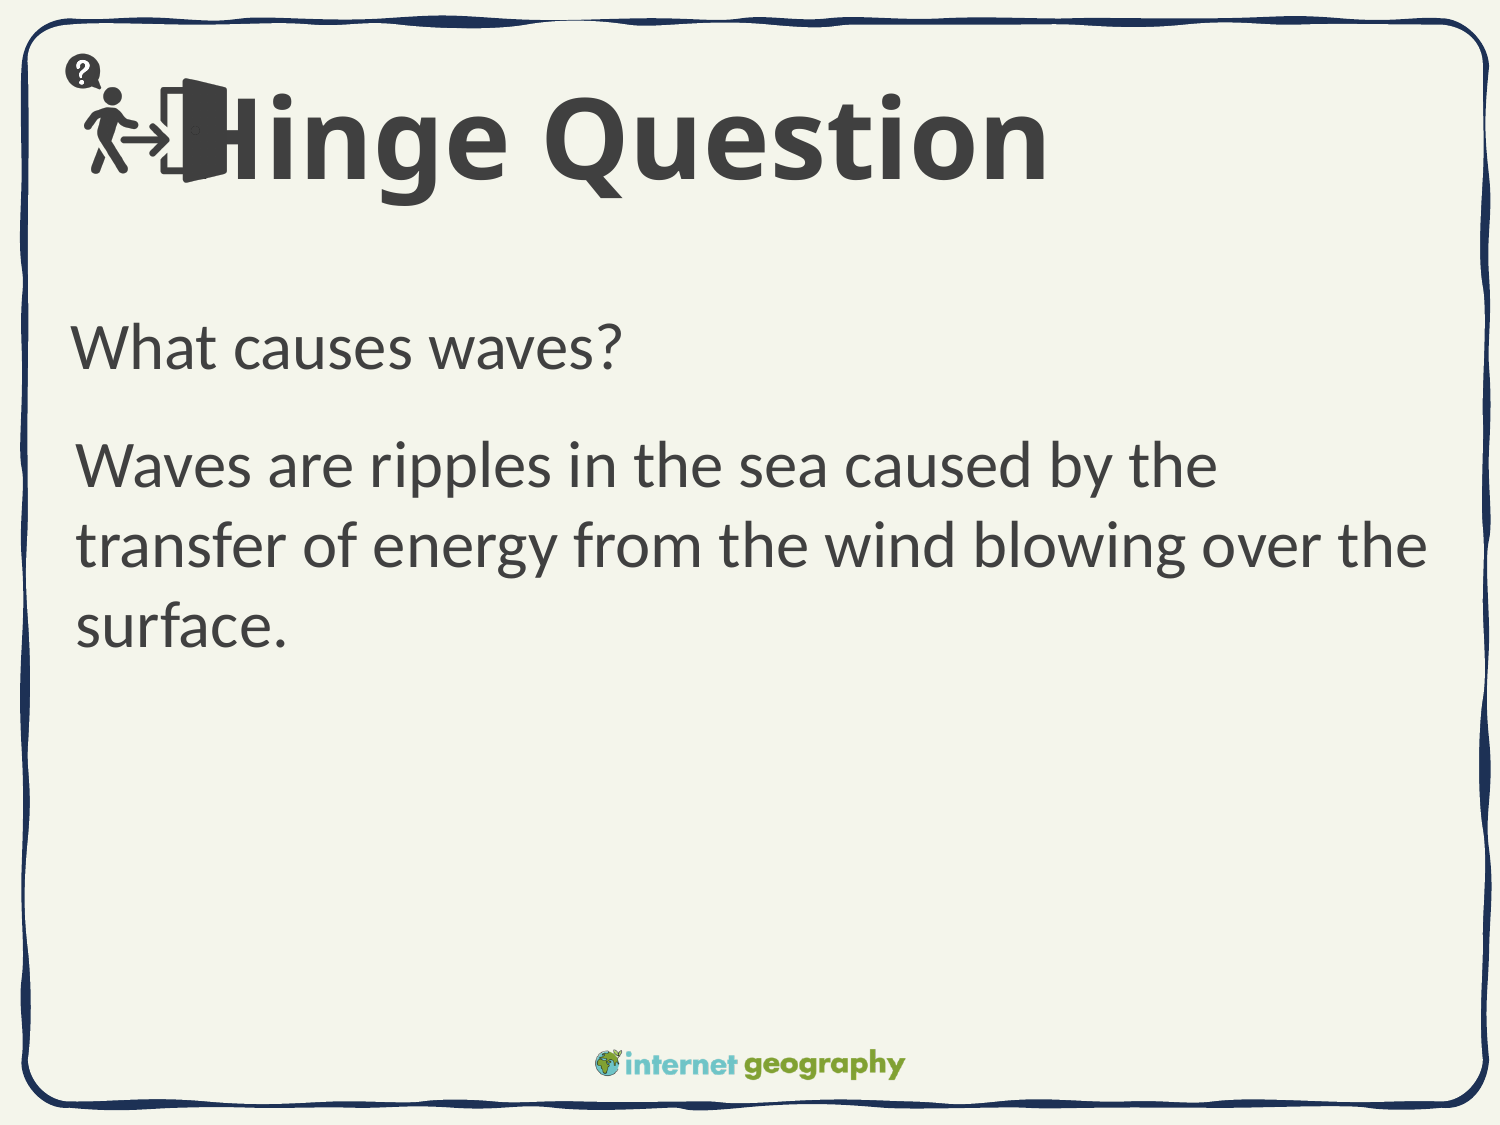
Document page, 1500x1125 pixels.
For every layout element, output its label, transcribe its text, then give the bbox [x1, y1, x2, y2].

text_box Hinge Question [0, 59, 1378, 210]
text_box What causes waves? [55, 296, 1445, 391]
picture [592, 1045, 908, 1081]
text_box Waves are ripples in the sea caused by the transfer of energy from the wind blowing over the surface. [61, 413, 1450, 828]
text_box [61, 33, 231, 203]
text_box [24, 20, 1487, 1106]
